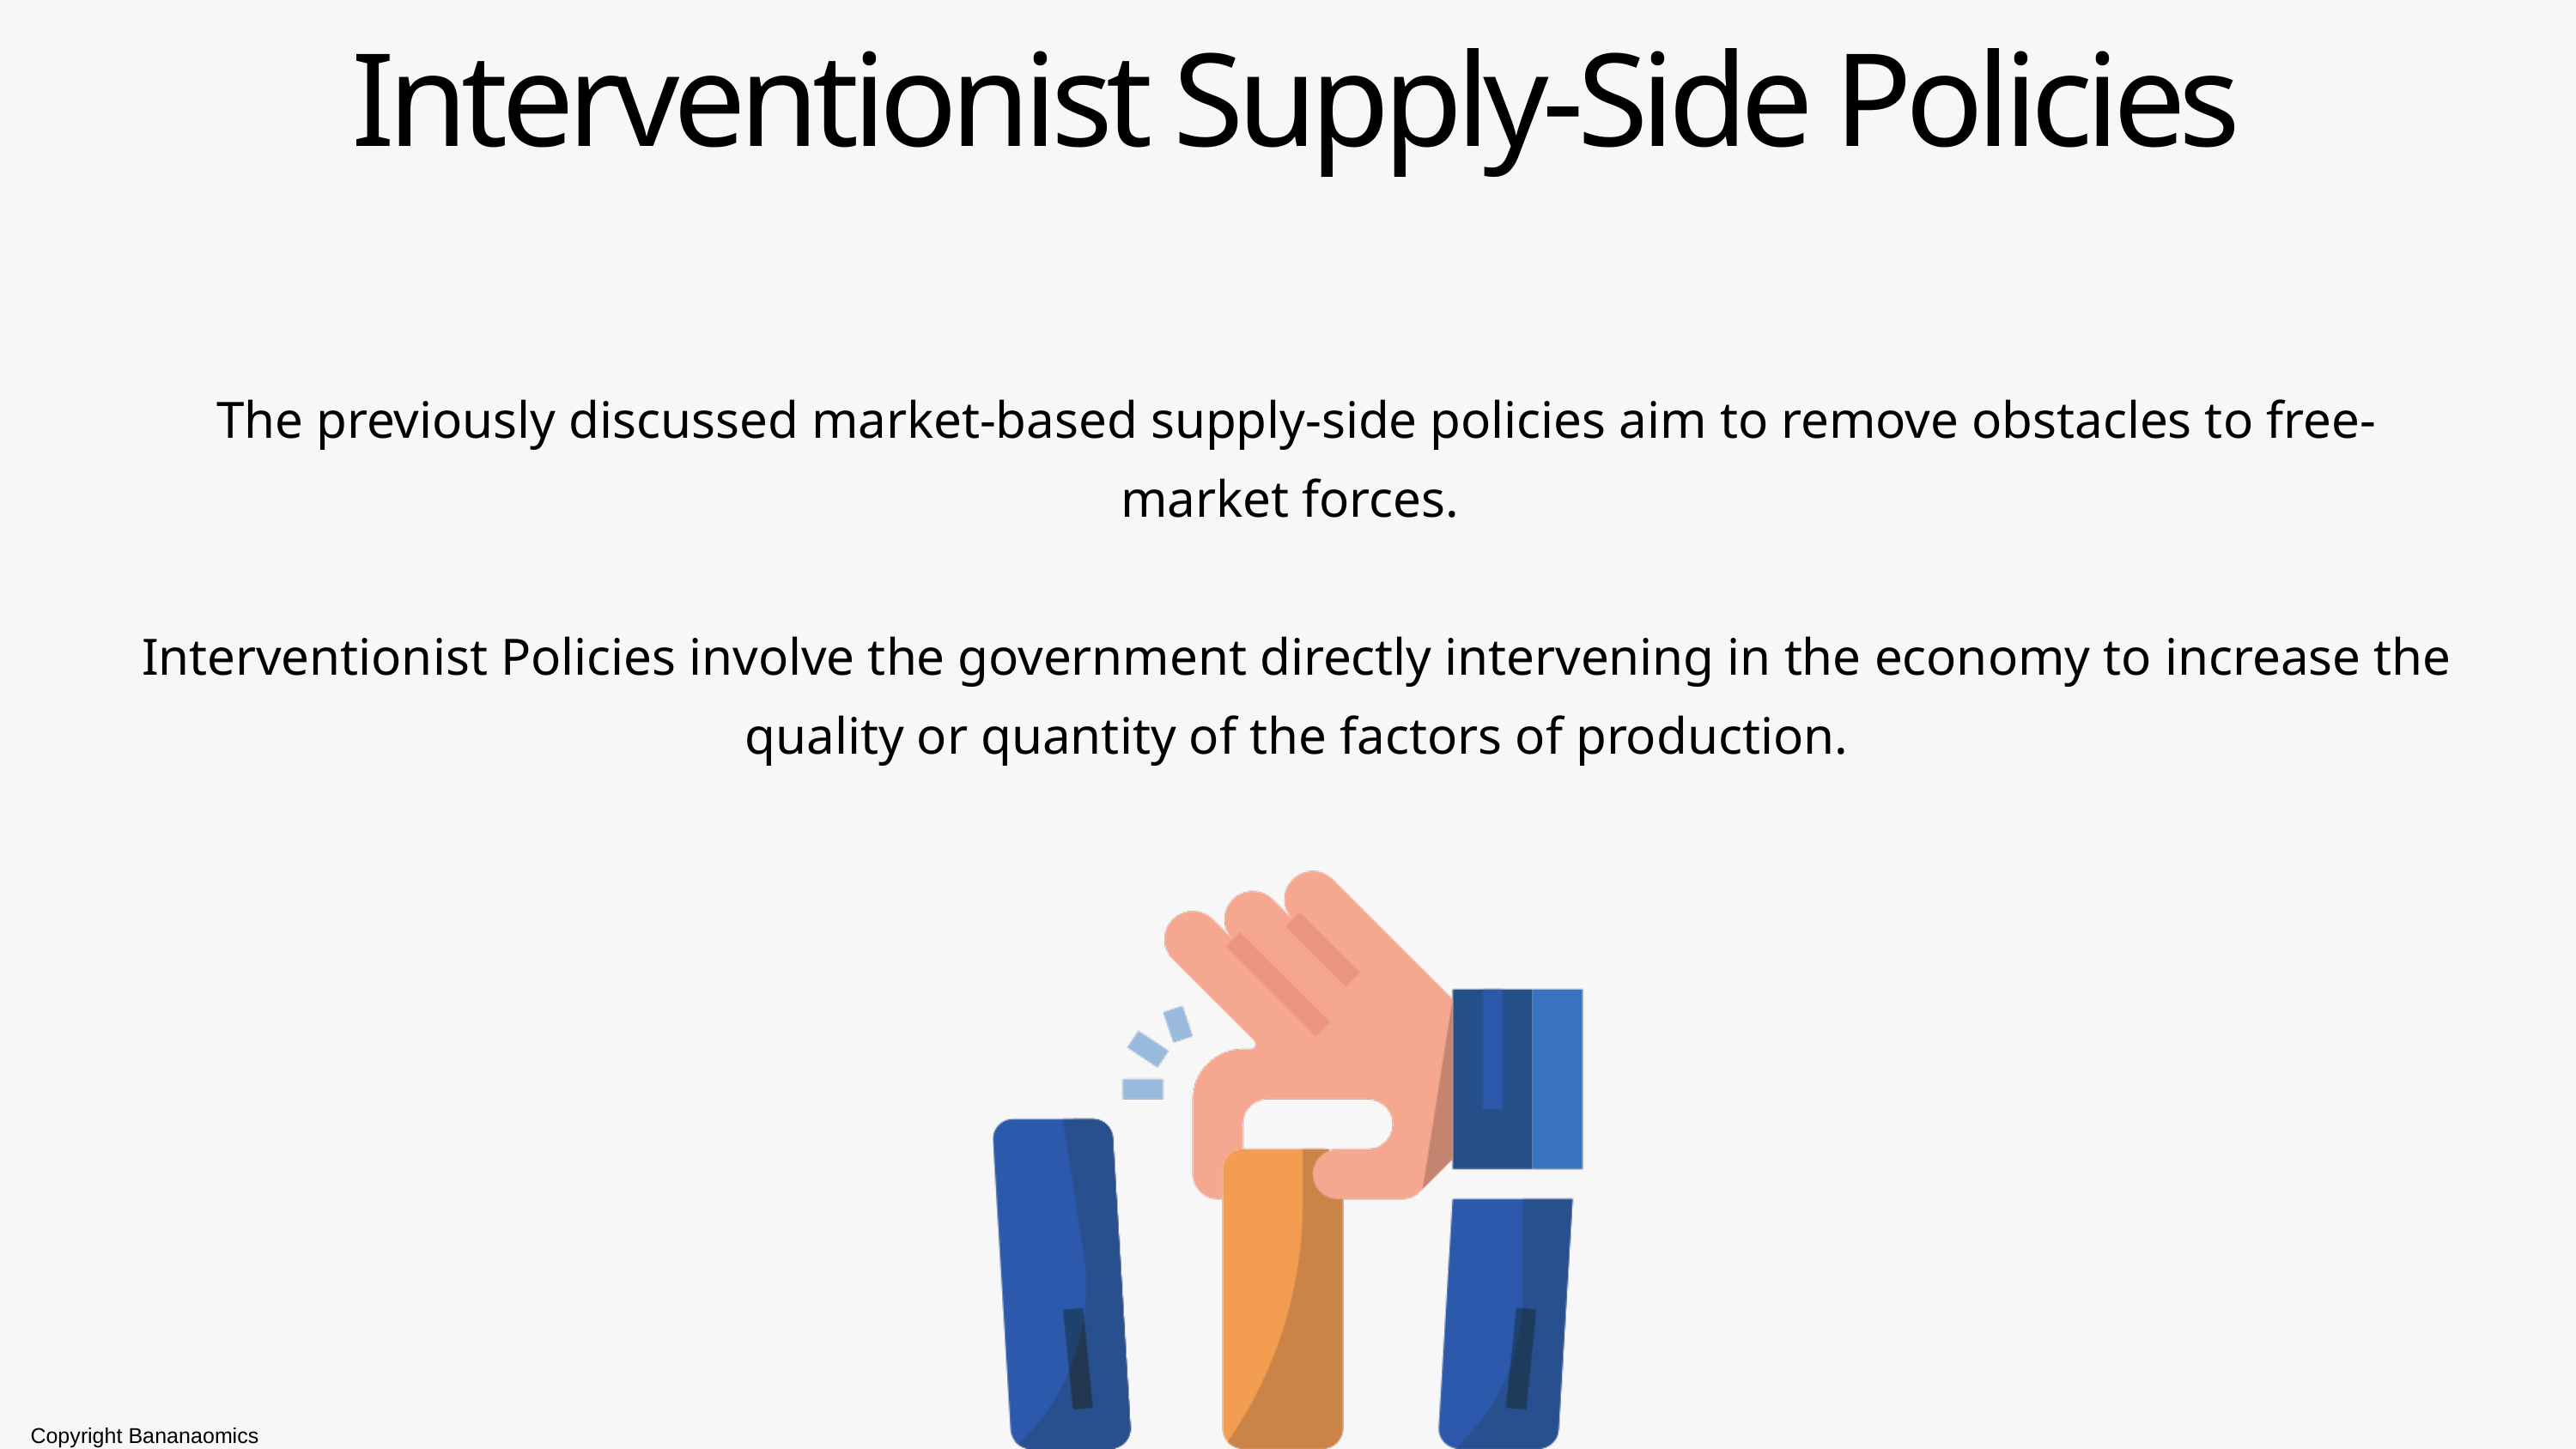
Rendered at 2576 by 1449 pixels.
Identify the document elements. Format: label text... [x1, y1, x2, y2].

text_box Copyright Bananaomics [0, 1417, 553, 1448]
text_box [144, 31, 2448, 258]
text_box The previously discussed market-based supply-side policies aim to remove obstacles to free-market forces. Interventionist Policies involve the government directly intervening in the economy to increase the quality or quantity of the factors of production. [135, 369, 2458, 1082]
picture [993, 869, 1583, 1449]
